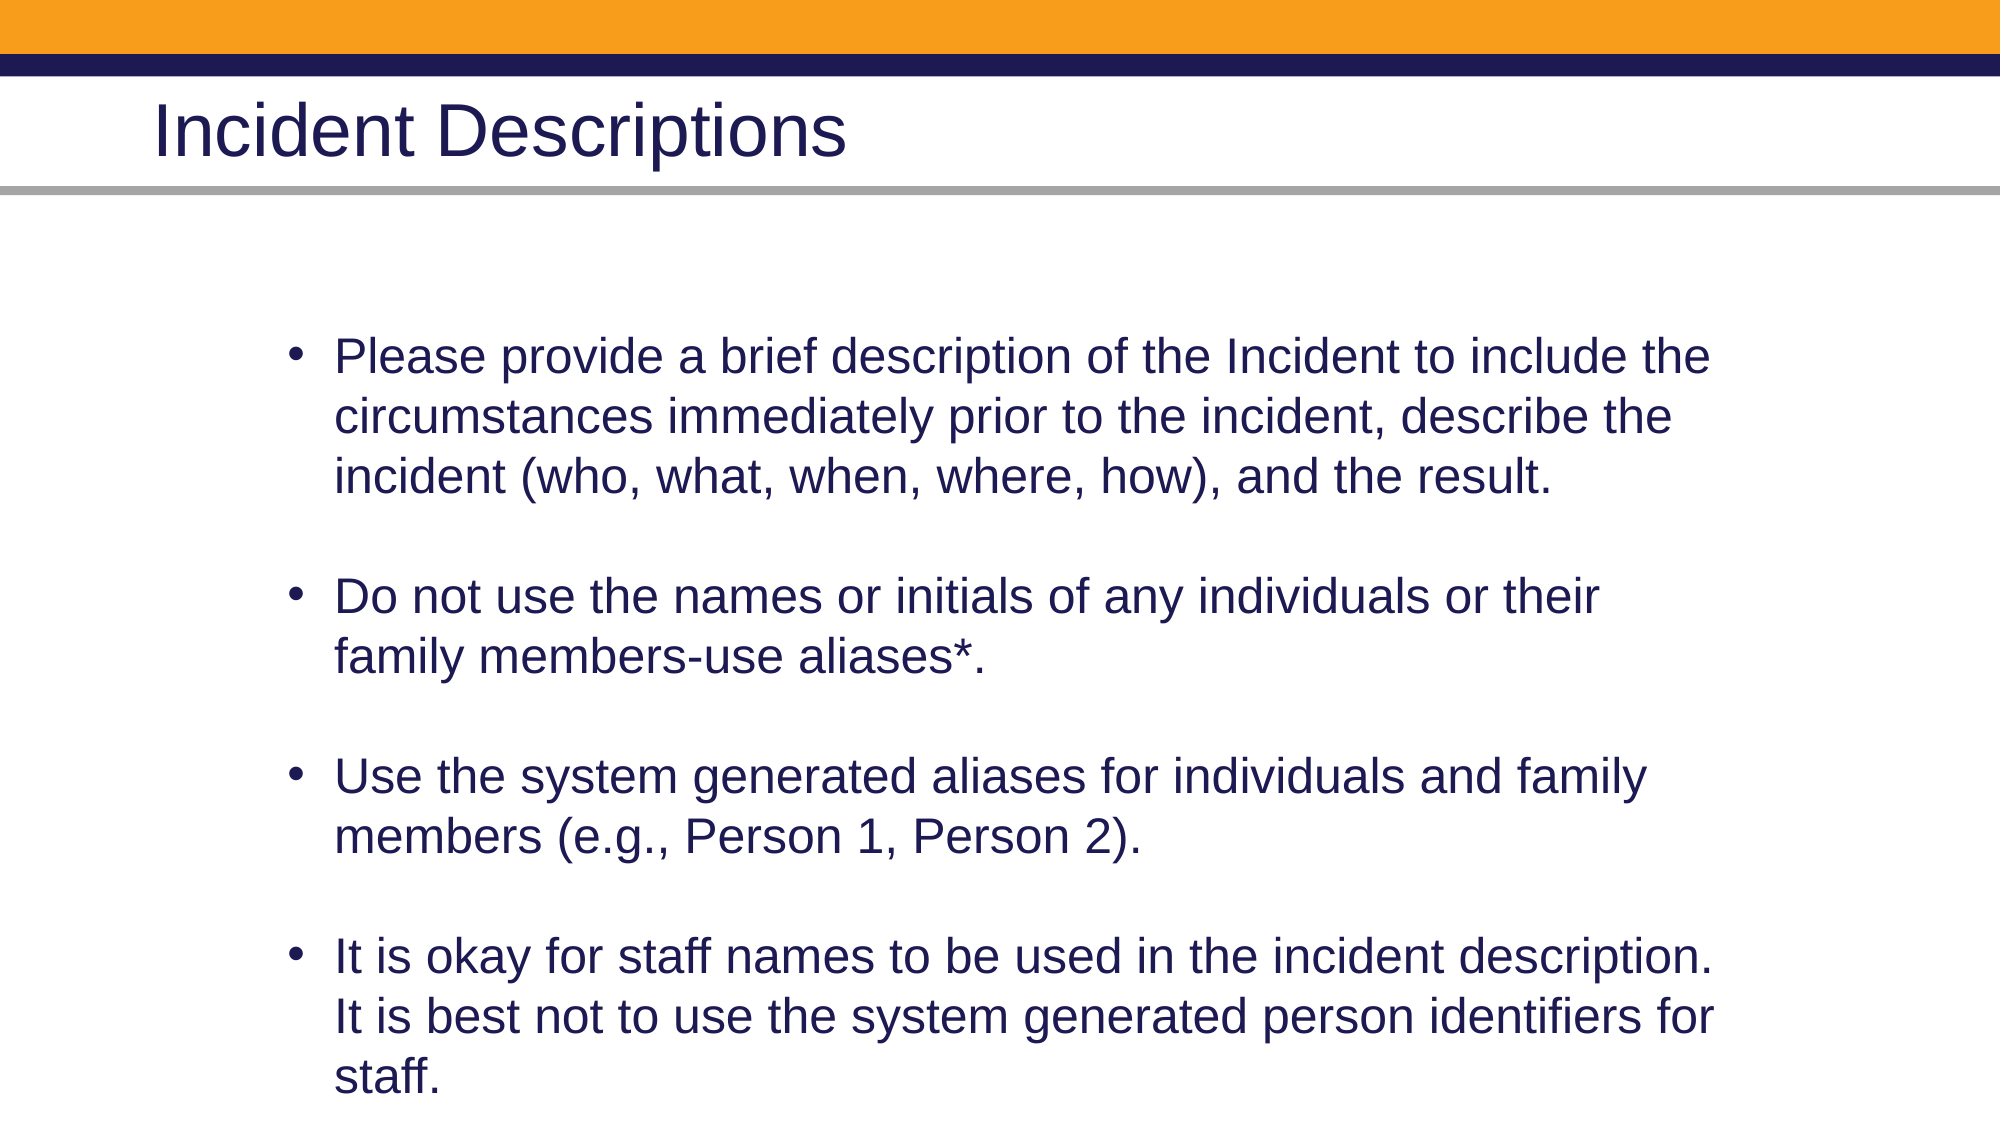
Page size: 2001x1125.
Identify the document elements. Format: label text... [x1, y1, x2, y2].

text_box Please provide a brief description of the Incident to include the circumstances immediately prior to the incident, describe the incident (who, what, when, where, how), and the result. Do not use the names or initials of any individuals or their family members-use aliases*. Use the system generated aliases for individuals and family members (e.g., Person 1, Person 2). It is okay for staff names to be used in the incident description. It is best not to use the system generated person identifiers for staff. [272, 255, 1748, 1111]
title Incident Descriptions [137, 23, 1863, 242]
